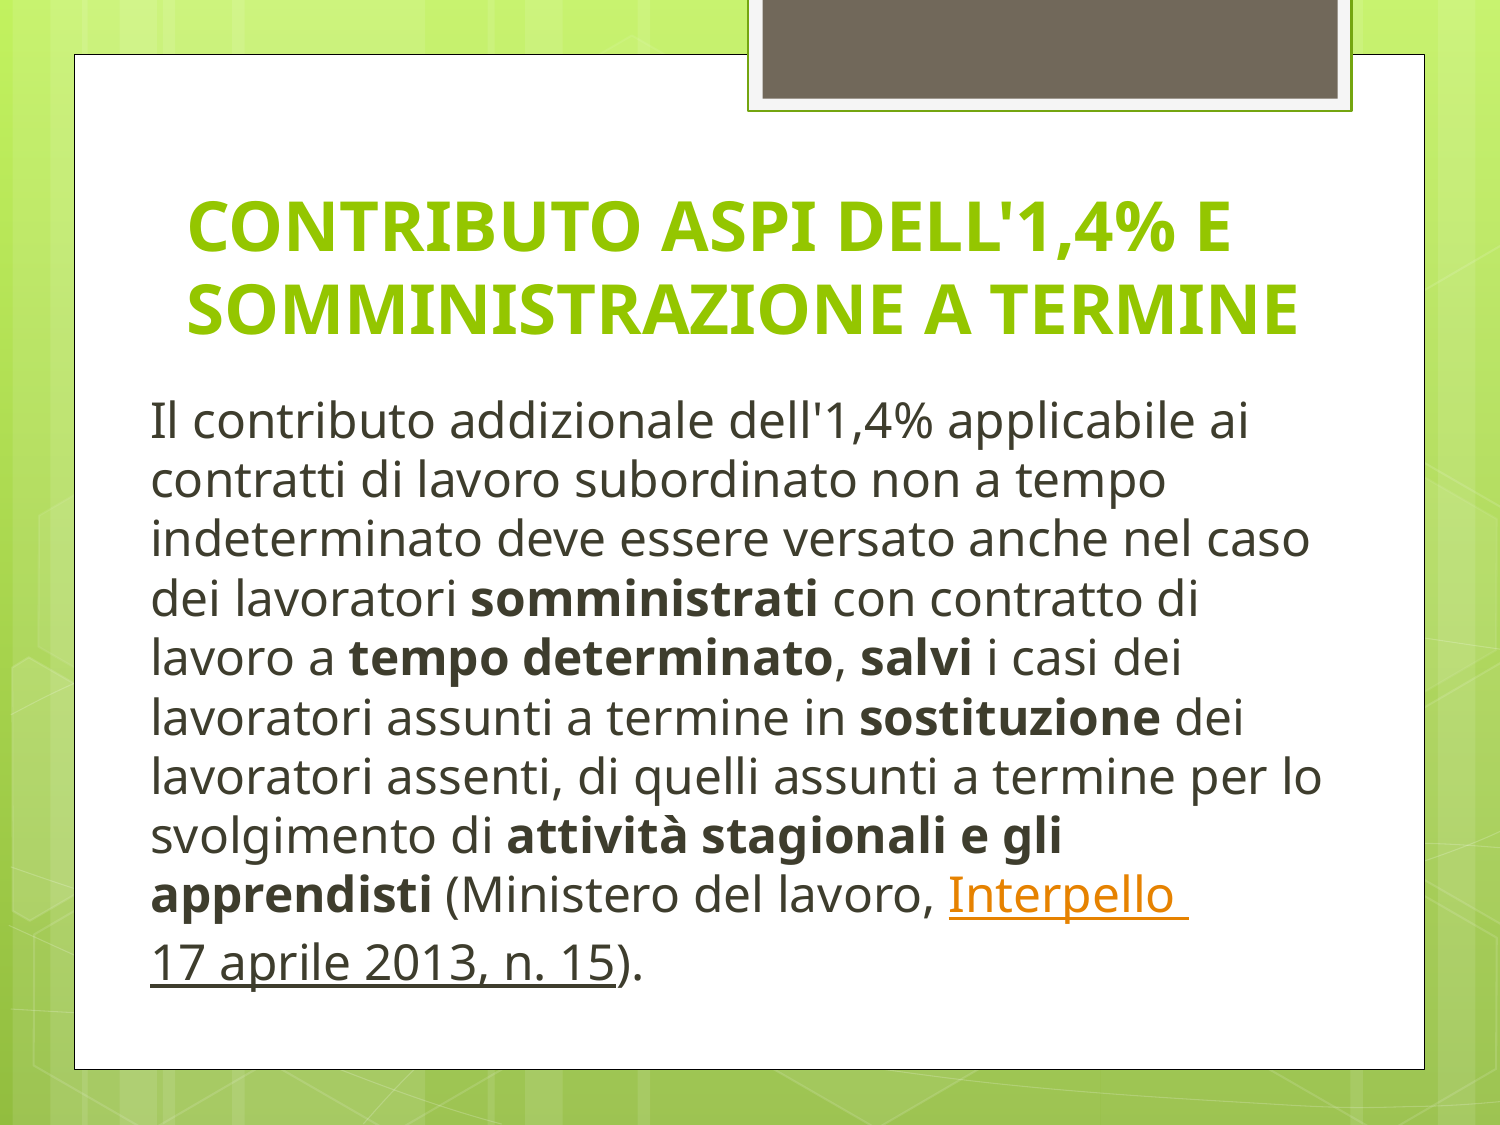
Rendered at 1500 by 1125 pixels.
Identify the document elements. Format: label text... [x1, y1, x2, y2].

title CONTRIBUTO ASPI DELL'1,4% E SOMMINISTRAZIONE A TERMINE [171, 168, 1324, 357]
list Il contributo addizionale dell'1,4% applicabile ai contratti di lavoro subordinato non a tempo indeterminato deve essere versato anche nel caso dei lavoratori somministrati con contratto di lavoro a tempo determinato, salvi i casi dei lavoratori assunti a termine in sostituzione dei lavoratori assenti, di quelli assunti a termine per lo svolgimento di attività stagionali e gli apprendisti (Ministero del lavoro, Interpello 17 aprile 2013, n. 15). [123, 381, 1365, 1012]
